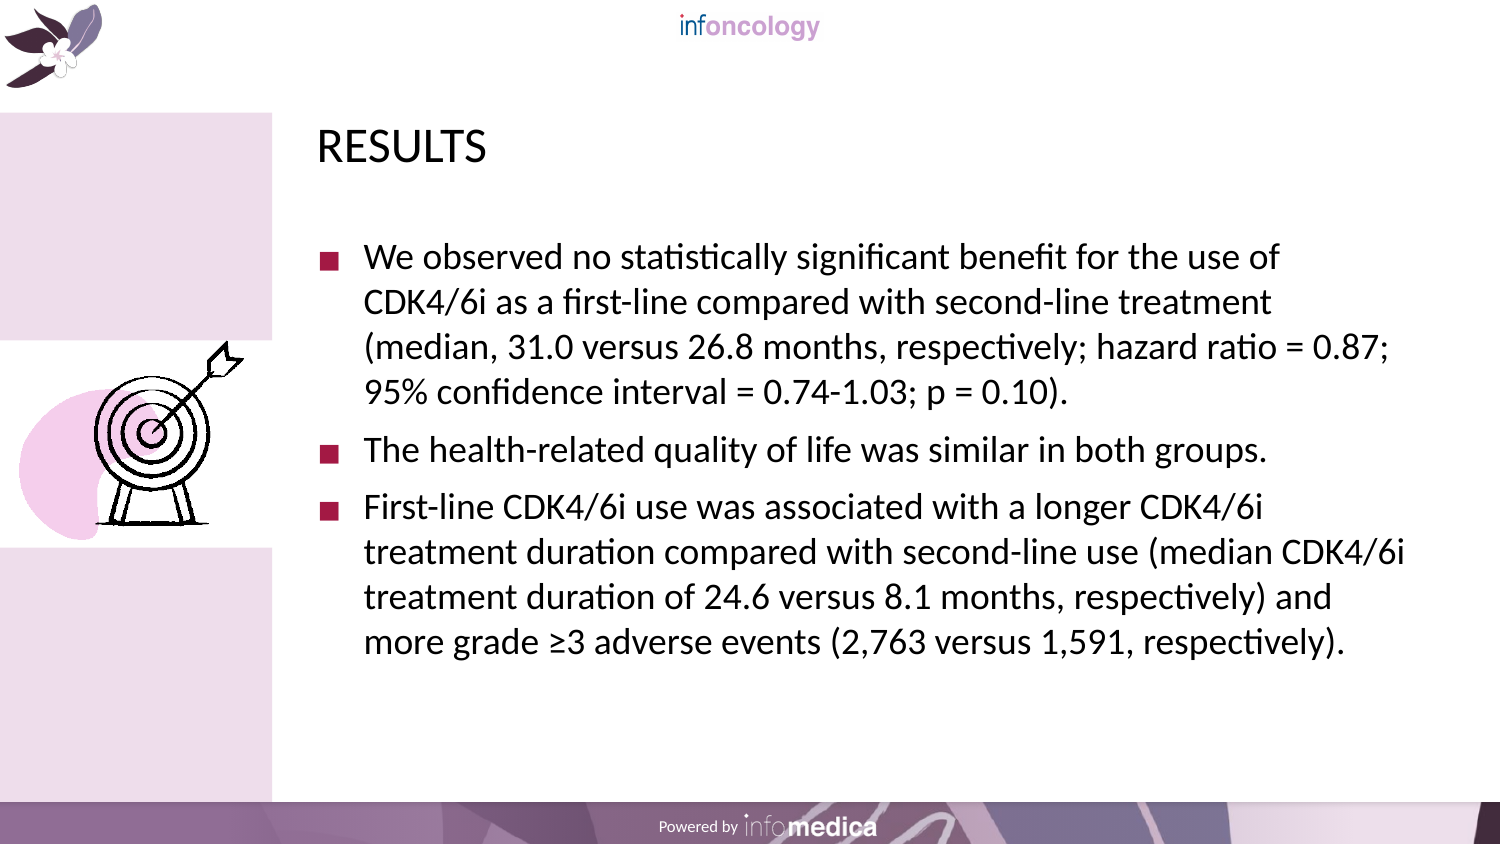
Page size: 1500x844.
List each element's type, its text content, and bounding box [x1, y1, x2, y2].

list We observed no statistically significant benefit for the use of CDK4/6i as a first-line compared with second-line treatment (median, 31.0 versus 26.8 months, respectively; hazard ratio = 0.87; 95% confidence interval = 0.74-1.03; p = 0.10). The health-related quality of life was similar in both groups. First-line CDK4/6i use was associated with a longer CDK4/6i treatment duration compared with second-line use (median CDK4/6i treatment duration of 24.6 versus 8.1 months, respectively) and more grade ≥3 adverse events (2,763 versus 1,591, respectively). [301, 224, 1428, 760]
picture [1, 1, 107, 89]
picture [676, 12, 824, 42]
title RESULTS [301, 83, 1397, 208]
picture [0, 802, 1500, 844]
picture [19, 340, 244, 540]
